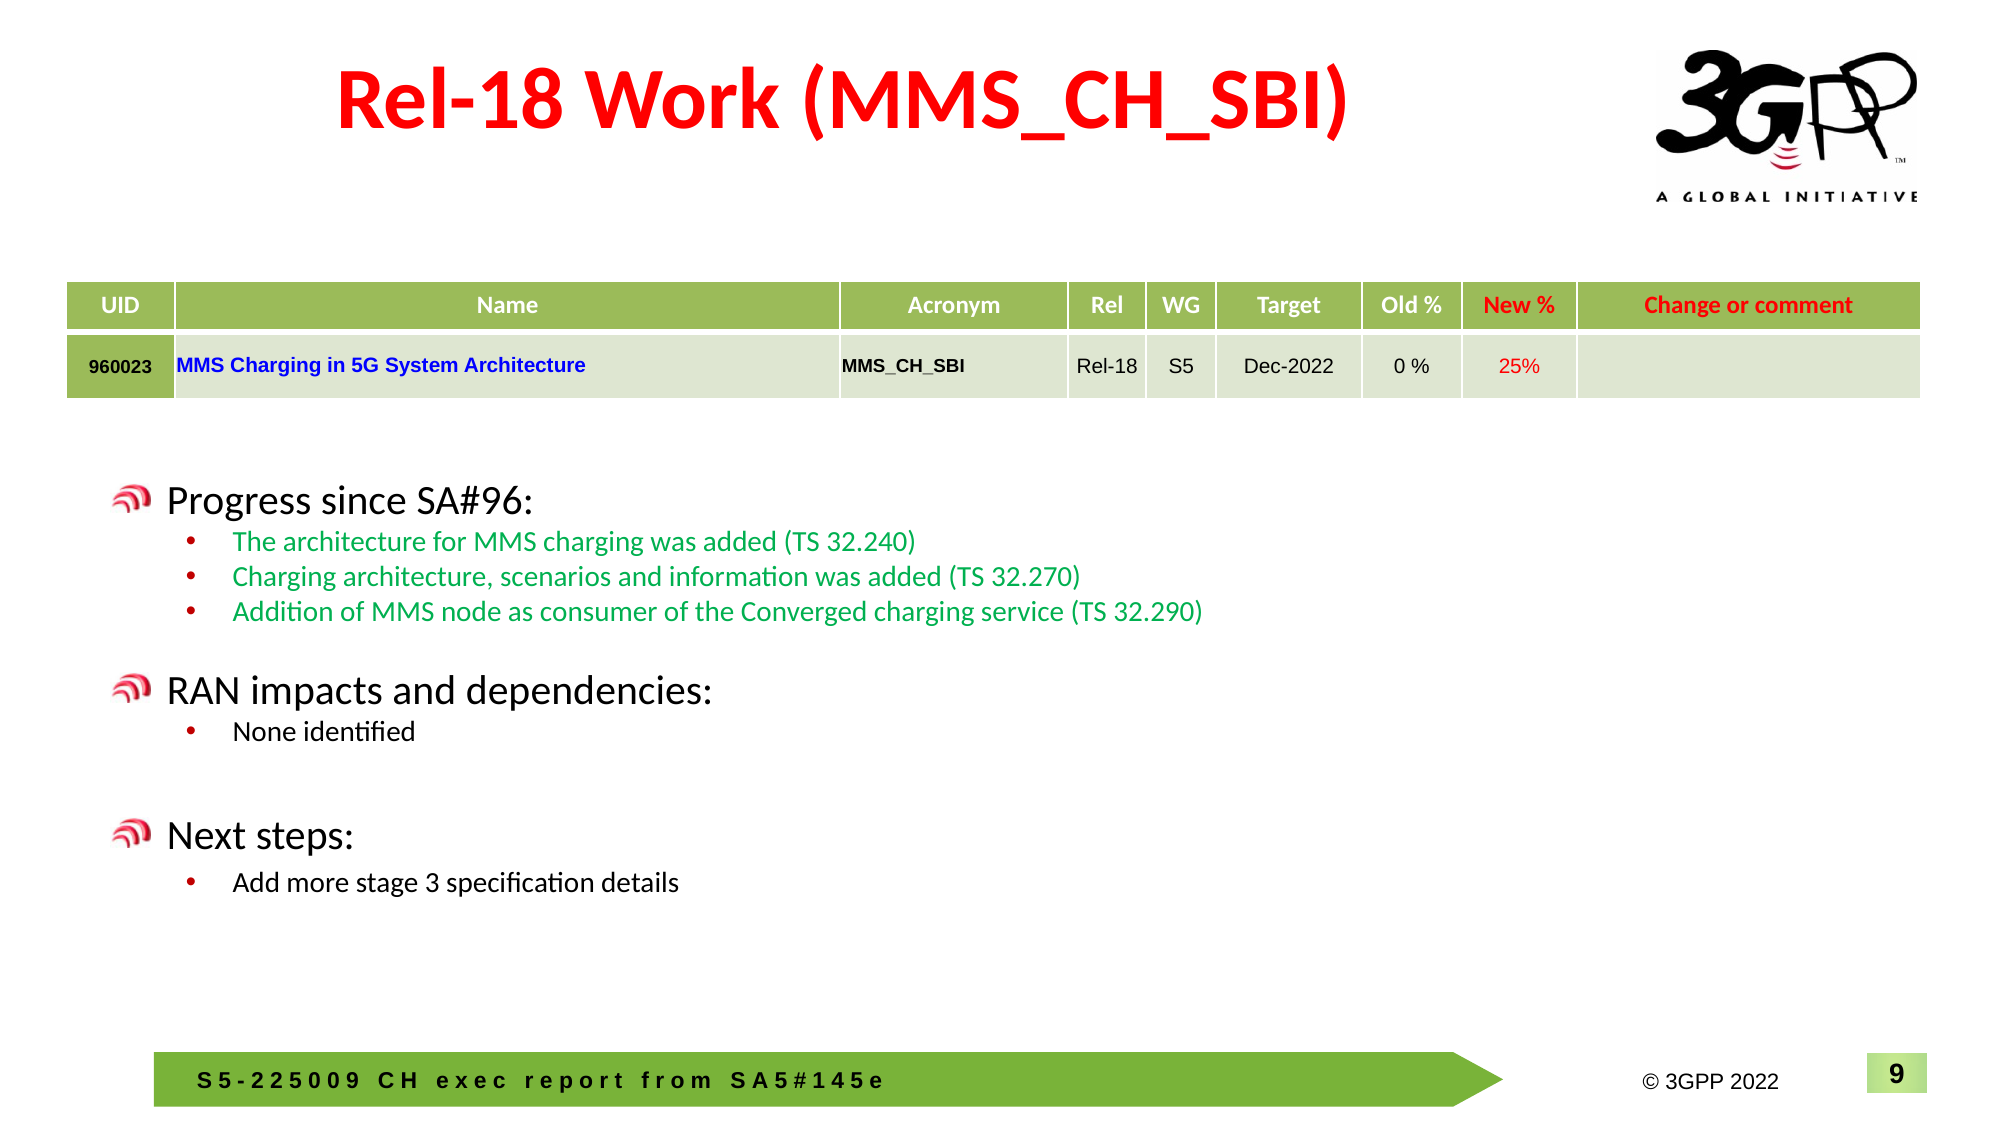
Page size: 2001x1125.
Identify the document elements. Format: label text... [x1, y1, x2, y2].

table_header Old % [1363, 282, 1461, 329]
table_cell Rel-18 [1069, 335, 1145, 398]
table_header Rel [1069, 282, 1145, 329]
table_header WG [1147, 282, 1215, 329]
table_cell Dec-2022 [1217, 335, 1361, 398]
table_header Change or comment [1578, 282, 1920, 329]
table_cell MMS Charging in 5G System Architecture [176, 335, 839, 398]
table_header New % [1463, 282, 1576, 329]
table_cell [1578, 335, 1920, 398]
table_header UID [67, 282, 174, 329]
table_header Acronym [841, 282, 1067, 329]
text_box Progress since SA#96: The architecture for MMS charging was added (TS 32.240) Charging architecture, scenarios and information was added (TS 32.270) Addition of MMS node as consumer of the Converged charging service (TS 32.290) RAN impacts and dependencies: None identified Next steps: Add more stage 3 specification details [96, 465, 1901, 1022]
picture [110, 817, 152, 848]
table_cell MMS_CH_SBI [841, 335, 1067, 398]
table_cell 0 % [1363, 335, 1461, 398]
picture [1656, 50, 1917, 202]
table_header Name [176, 282, 839, 329]
picture [110, 483, 152, 513]
table_cell 25% [1463, 335, 1576, 398]
title Rel-18 Work (MMS_CH_SBI) [0, 0, 1745, 188]
table_header Target [1217, 282, 1361, 329]
table_cell 960023 [67, 335, 174, 398]
picture [110, 672, 152, 703]
table_cell S5 [1147, 335, 1215, 398]
